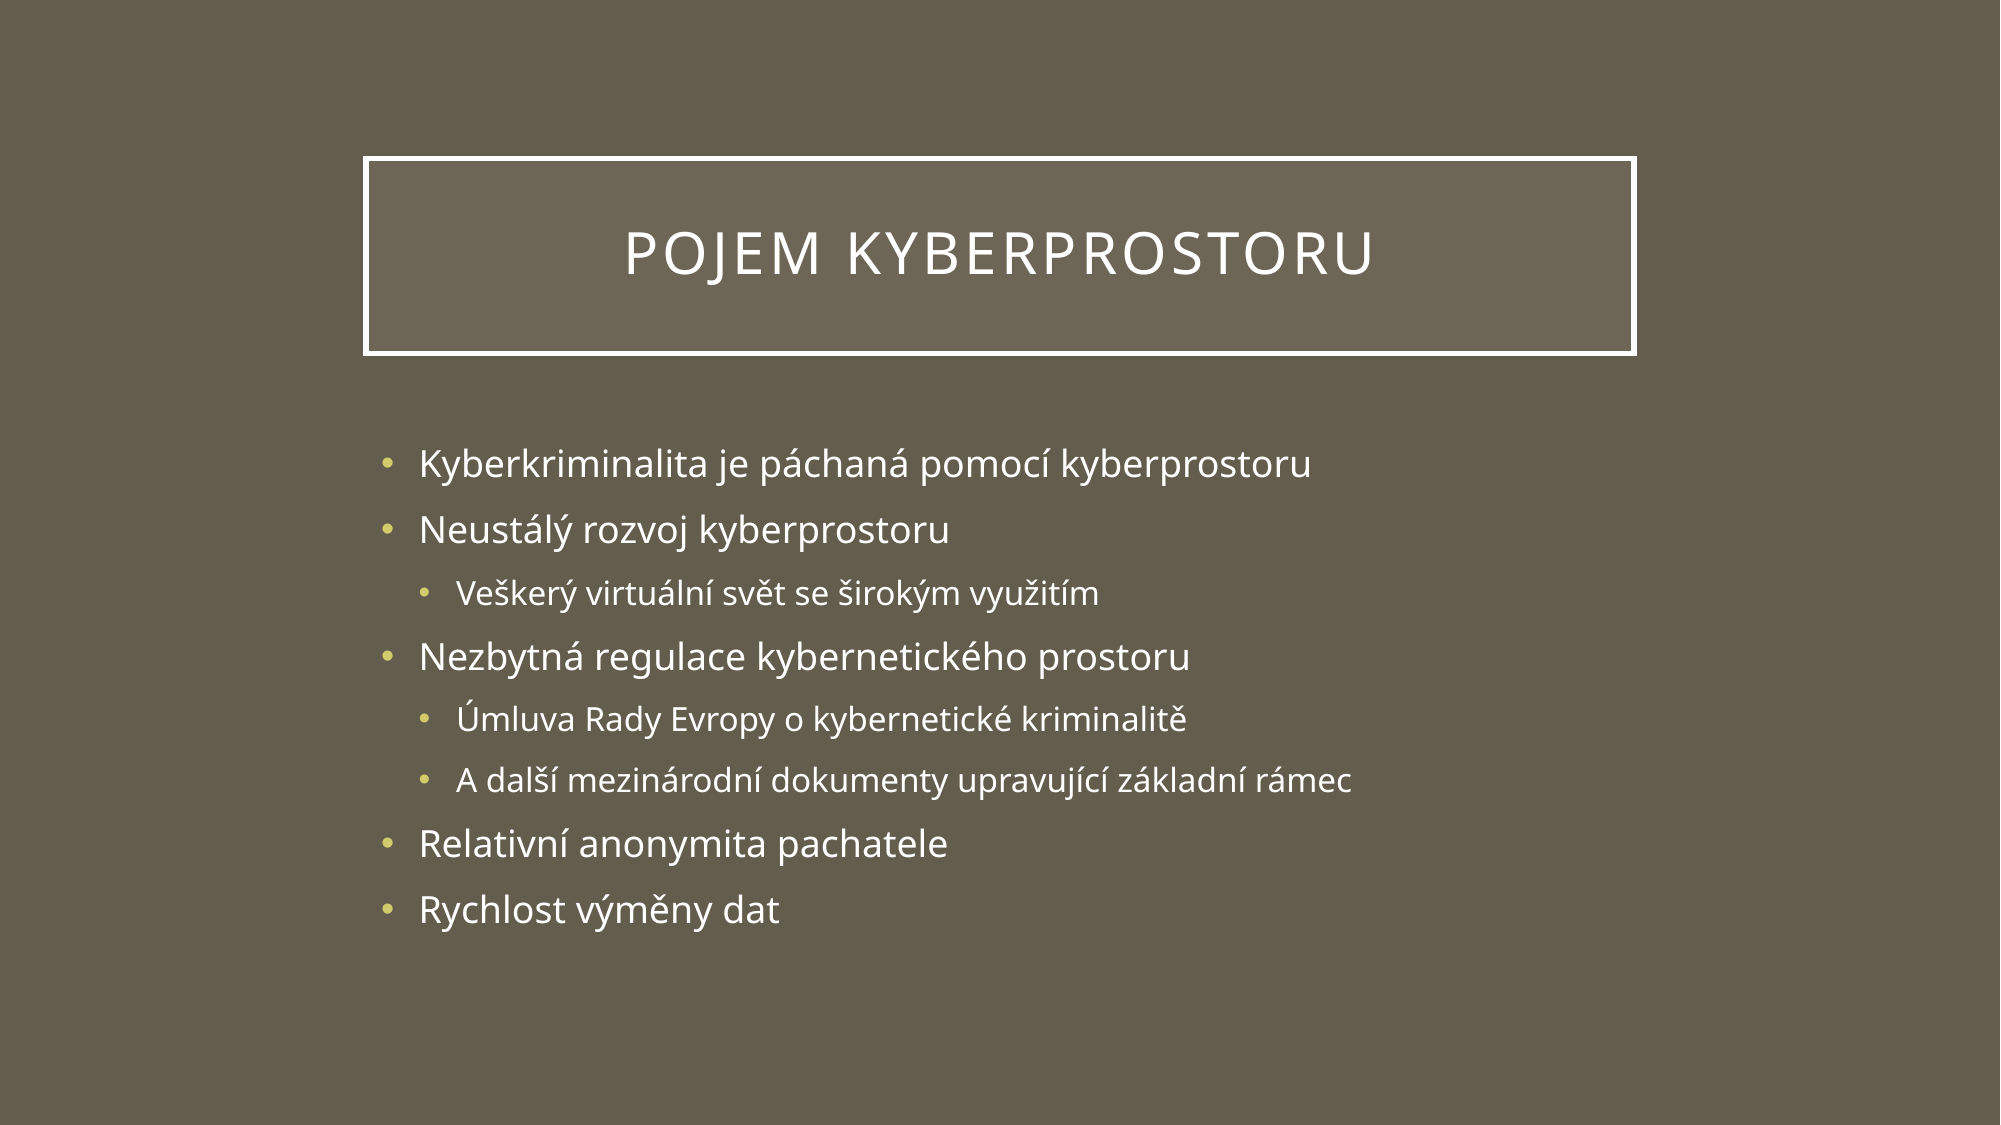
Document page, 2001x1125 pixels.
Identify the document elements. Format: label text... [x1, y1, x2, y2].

title Pojem kyberprostoru [363, 156, 1637, 356]
list Kyberkriminalita je páchaná pomocí kyberprostoru Neustálý rozvoj kyberprostoru Veškerý virtuální svět se širokým využitím Nezbytná regulace kybernetického prostoru Úmluva Rady Evropy o kybernetické kriminalitě A další mezinárodní dokumenty upravující základní rámec Relativní anonymita pachatele Rychlost výměny dat [366, 432, 1634, 942]
